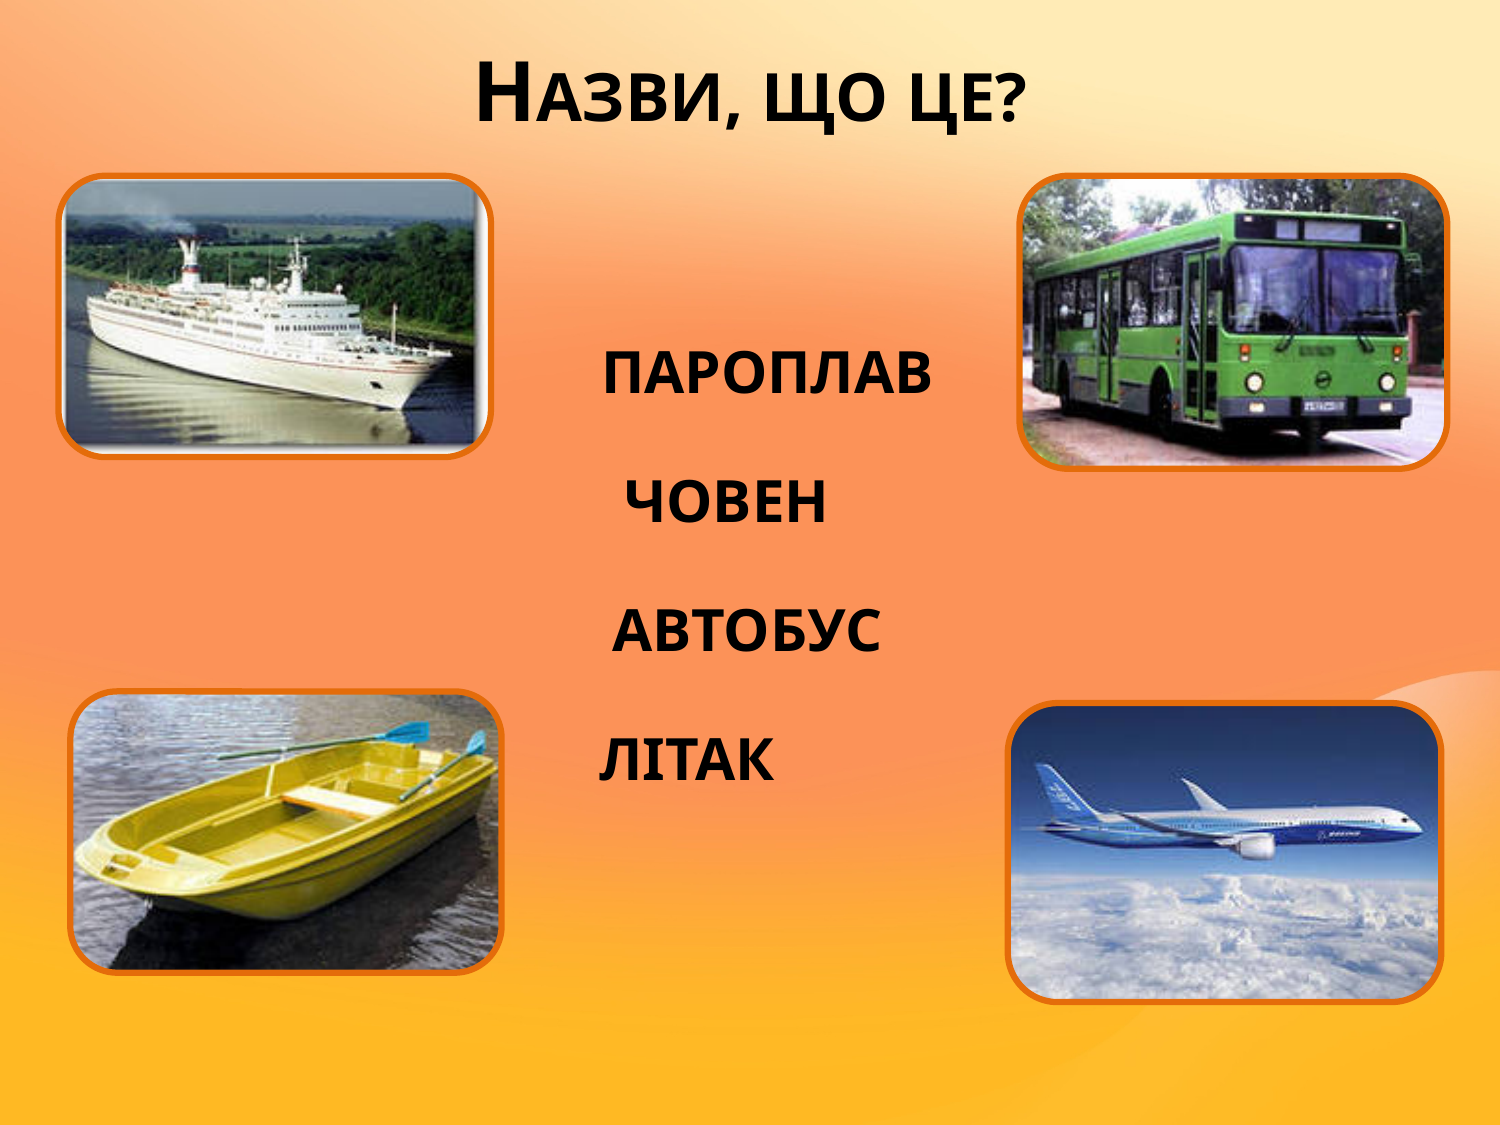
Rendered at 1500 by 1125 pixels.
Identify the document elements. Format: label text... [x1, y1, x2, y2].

text_box АВТОБУС [597, 585, 898, 671]
picture [0, 0, 1500, 1125]
text_box ПАРОПЛАВ [574, 328, 961, 413]
text_box ЛІТАК [584, 714, 790, 800]
text_box ЧОВЕН [609, 457, 879, 542]
title НАЗВИ, ЩО ЦЕ? [58, 23, 1442, 153]
